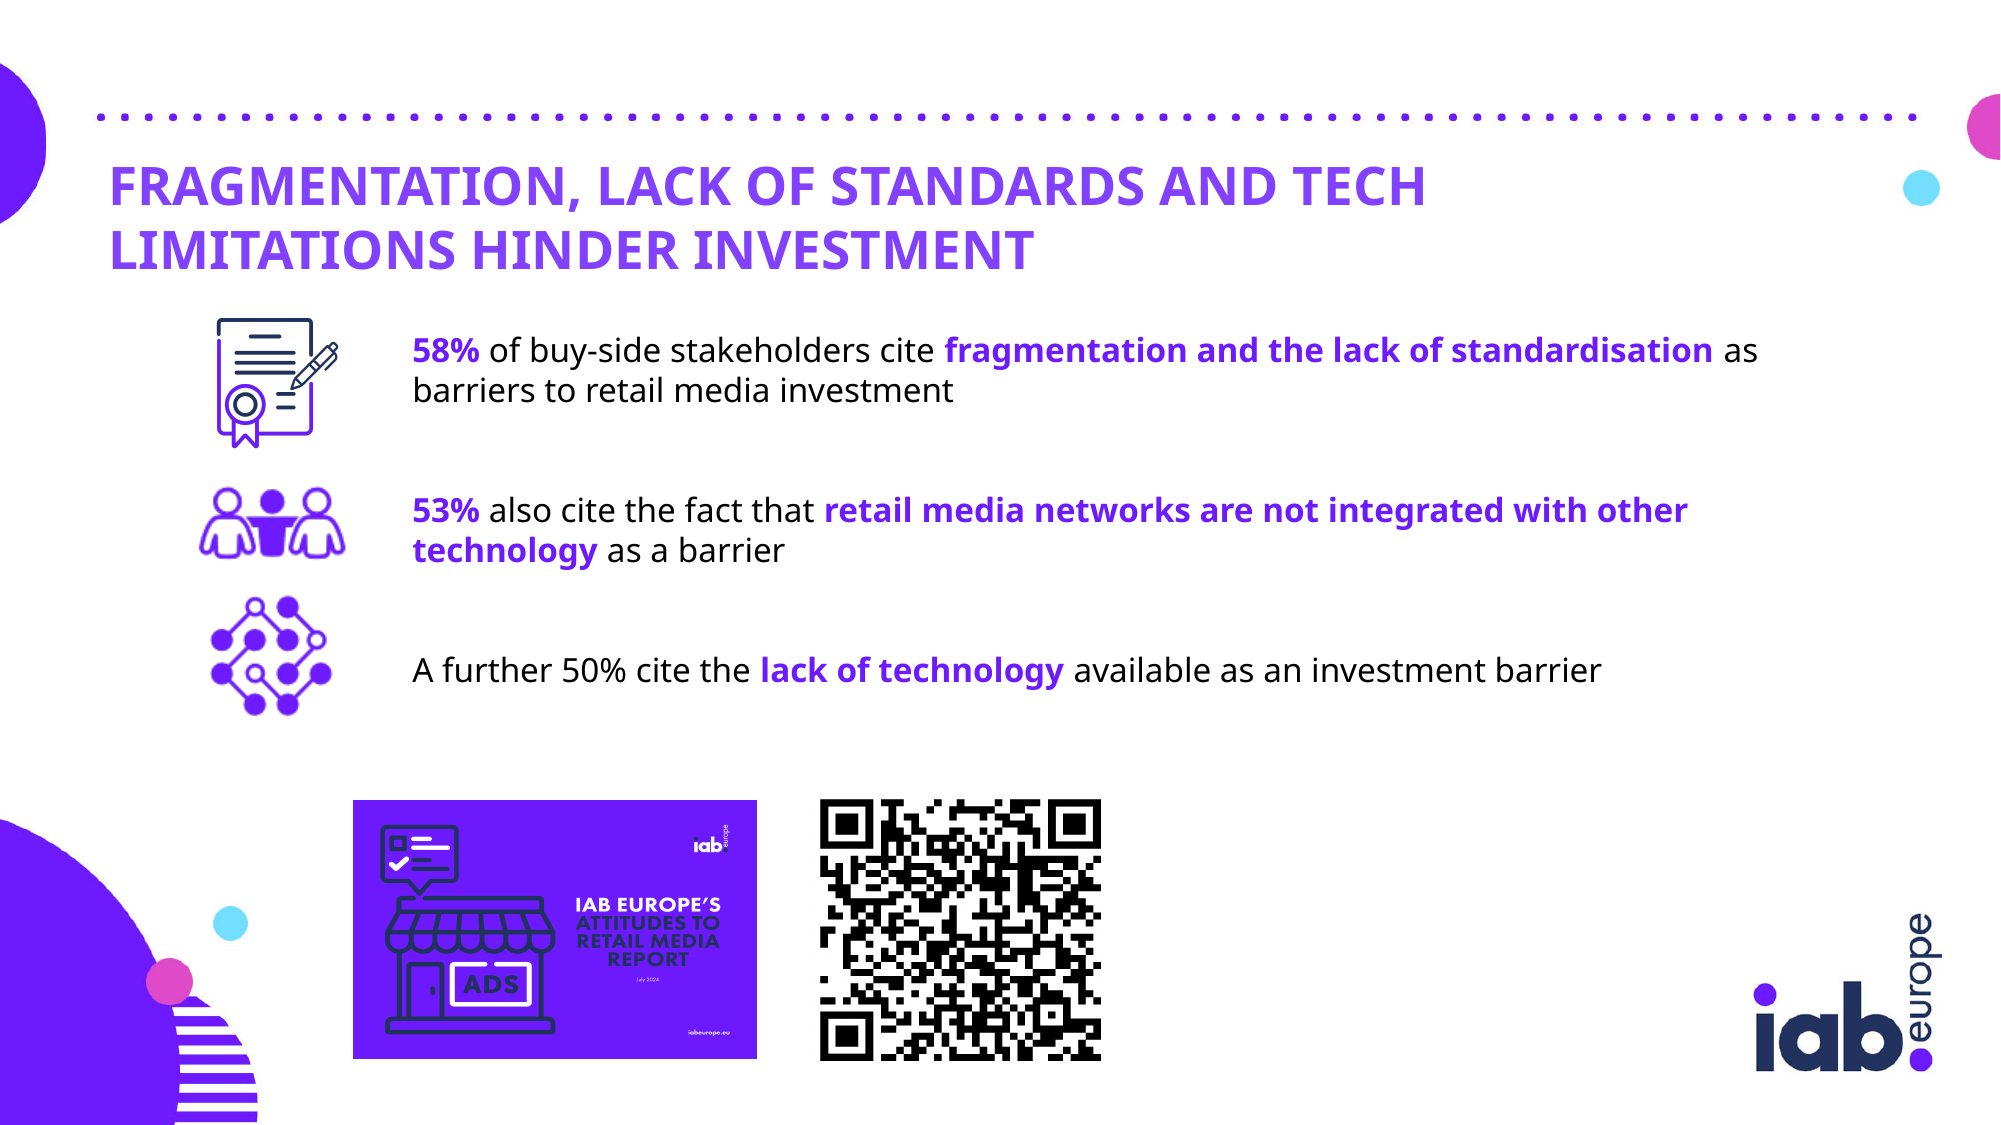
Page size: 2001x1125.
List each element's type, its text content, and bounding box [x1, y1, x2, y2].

text_box 58% of buy-side stakeholders cite fragmentation and the lack of standardisation as barriers to retail media investment 53% also cite the fact that retail media networks are not integrated with other technology as a barrier A further 50% cite the lack of technology available as an investment barrier [397, 321, 1834, 976]
text_box FRAGMENTATION, LACK OF STANDARDS AND TECH LIMITATIONS hinder investment [93, 144, 1757, 288]
picture [0, 0, 2001, 1125]
